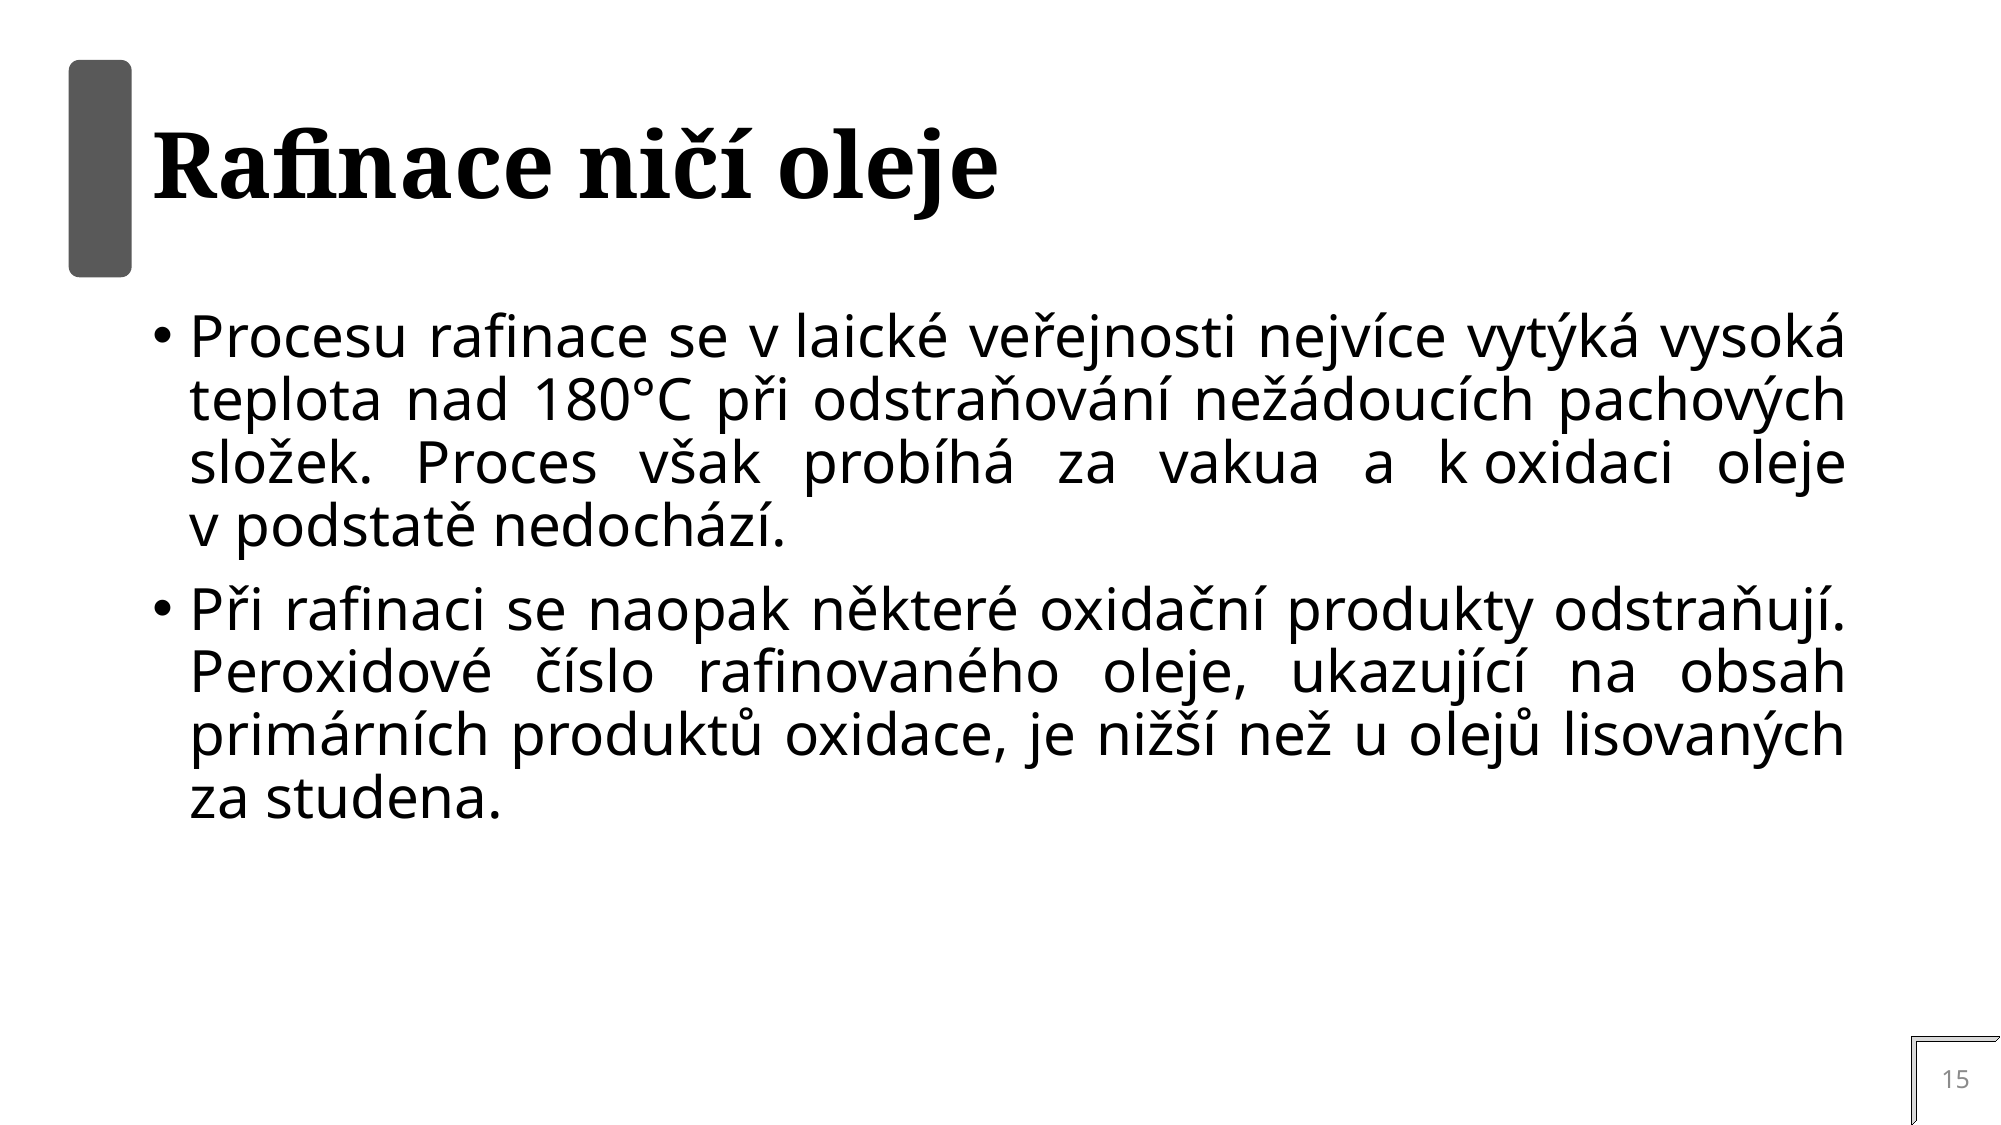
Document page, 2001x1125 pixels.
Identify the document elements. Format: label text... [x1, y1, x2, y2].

slide_number 15 [1911, 1036, 2000, 1125]
title Rafinace ničí oleje [137, 59, 1863, 278]
list Procesu rafinace se v laické veřejnosti nejvíce vytýká vysoká teplota nad 180°C při odstraňování nežádoucích pachových složek. Proces však probíhá za vakua a k oxidaci oleje v podstatě nedochází. Při rafinaci se naopak některé oxidační produkty odstraňují. Peroxidové číslo rafinovaného oleje, ukazující na obsah primárních produktů oxidace, je nižší než u olejů lisovaných za studena. [137, 299, 1863, 1111]
